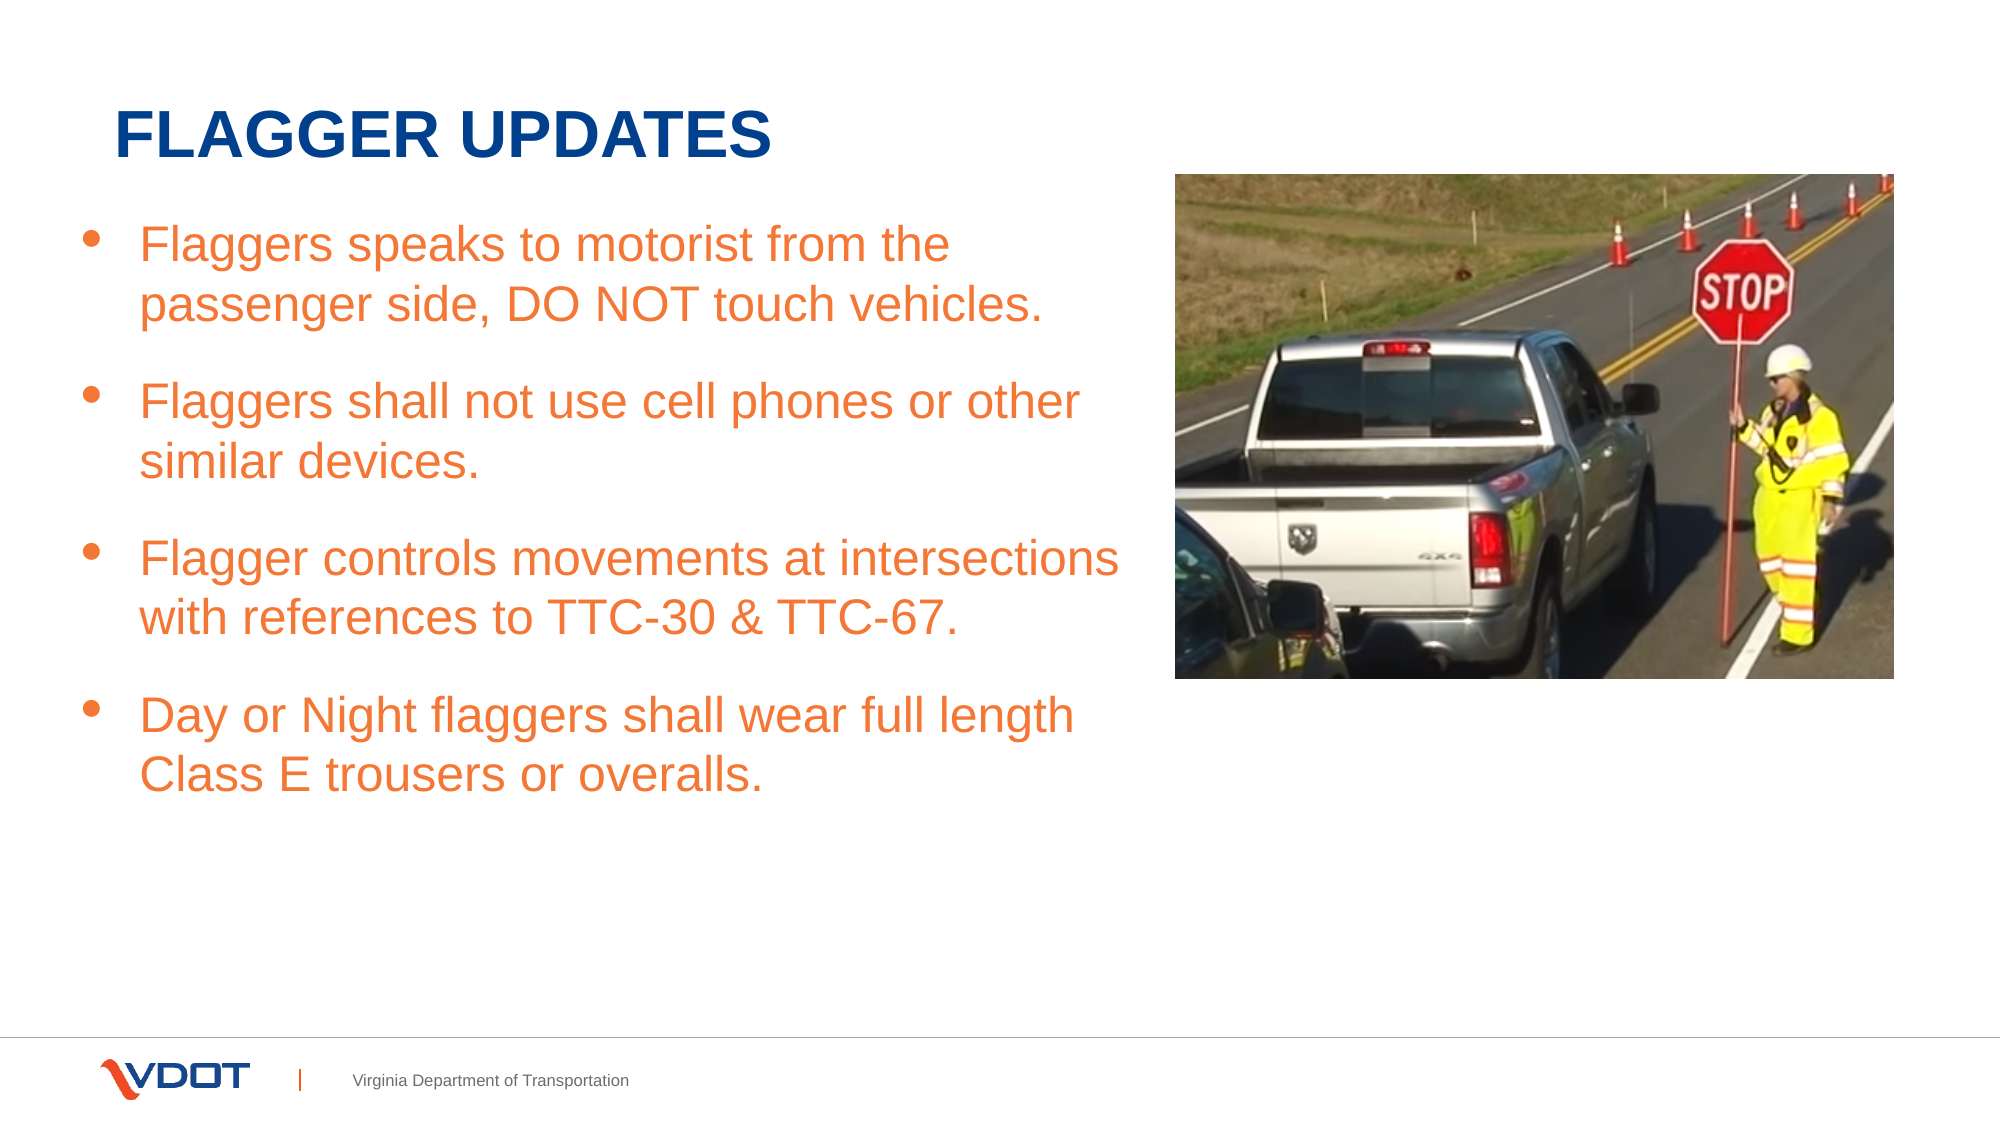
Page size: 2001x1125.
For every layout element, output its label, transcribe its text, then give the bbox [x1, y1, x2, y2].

picture [100, 1059, 250, 1100]
table_header Flaggers speaks to motorist from the passenger side, DO NOT touch vehicles. Flaggers shall not use cell phones or other similar devices. Flagger controls movements at intersections with references to TTC-30 & TTC-67. Day or Night flaggers shall wear full length Class E trousers or overalls. [73, 213, 1187, 1010]
footer Virginia Department of Transportation [337, 1068, 1188, 1092]
title FLAGGER UPDATES [99, 87, 1934, 176]
picture [1174, 174, 1894, 679]
